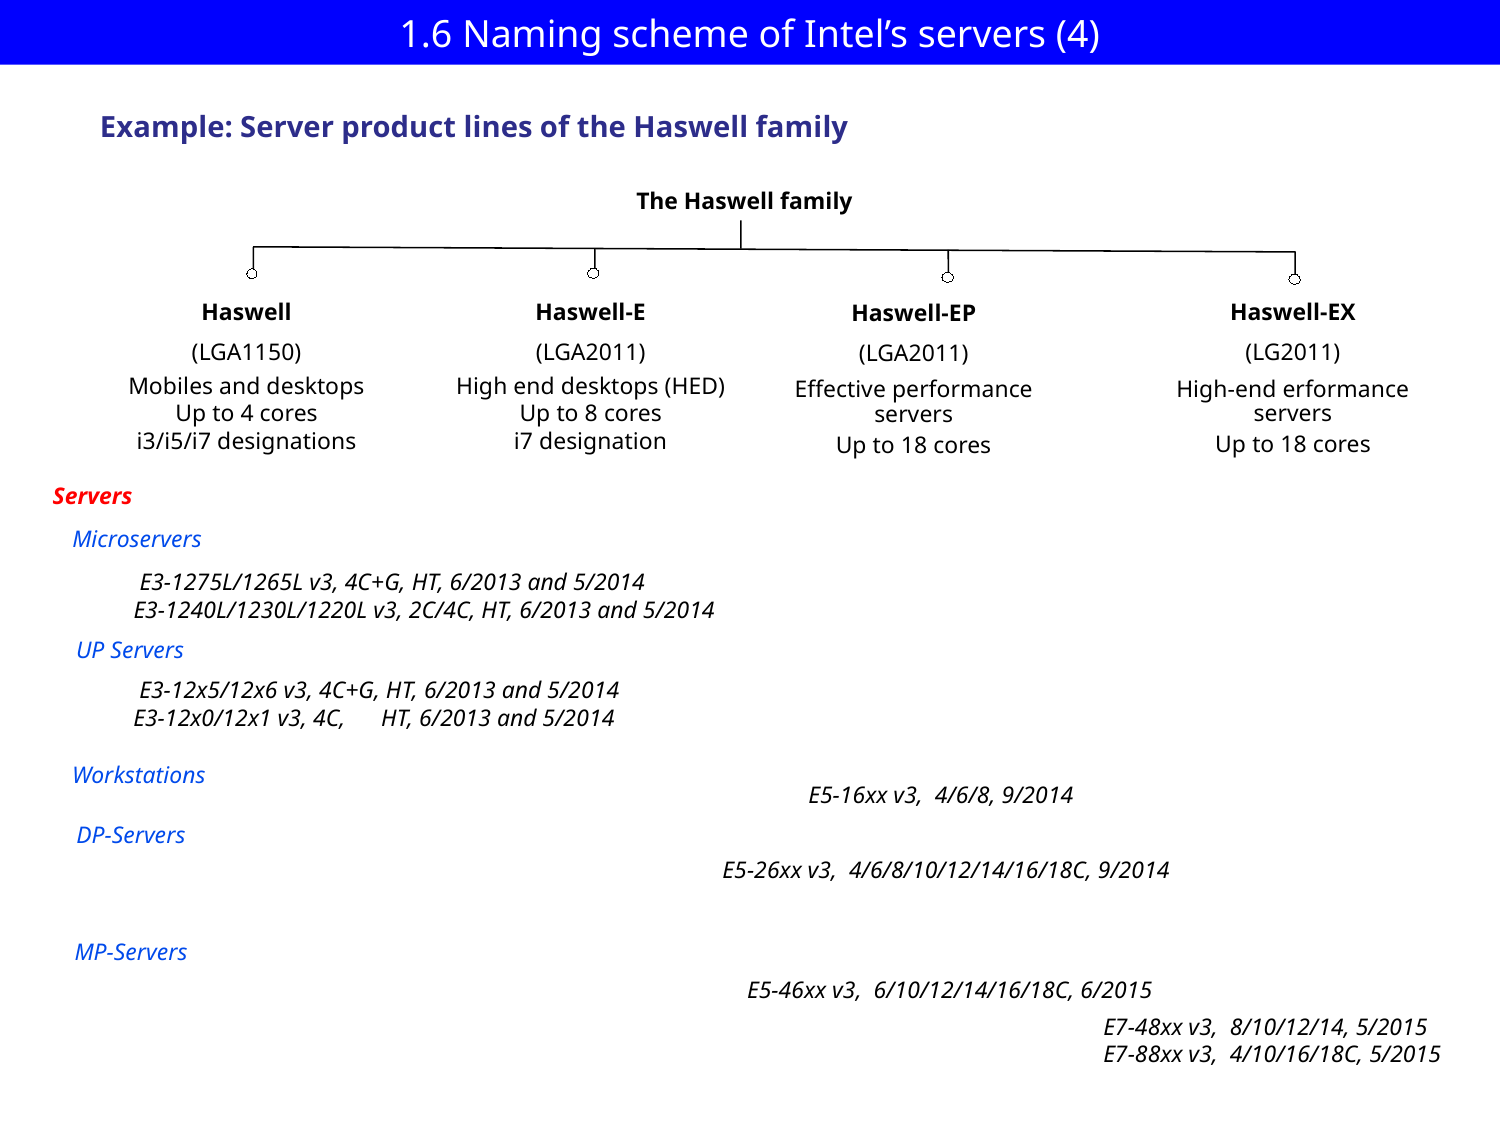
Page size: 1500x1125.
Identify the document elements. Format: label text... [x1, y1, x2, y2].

text_box Microservers [57, 517, 217, 560]
text_box Haswell (LGA1150) Mobiles and desktops Up to 4 cores i3/i5/i7 designations [113, 290, 380, 462]
text_box [246, 268, 257, 279]
text_box E5-16xx v3, 4/6/8, 9/2014 [781, 772, 1089, 815]
text_box E3-1275L/1265L v3, 4C+G, HT, 6/2013 and 5/2014 E3-1240L/1230L/1220L v3, 2C/4C, HT, 6/2013 and 5/2014 [118, 560, 731, 631]
title 1.6 Naming scheme of Intel’s servers (4) [0, 0, 1500, 65]
text_box Haswell-EP (LGA2011) Effective performance servers Up to 18 cores [740, 290, 1087, 466]
text_box Servers [37, 474, 148, 517]
text_box [1288, 274, 1301, 285]
text_box Example: Server product lines of the Haswell family [85, 101, 864, 152]
text_box MP-Servers [59, 929, 203, 972]
text_box Workstations [57, 753, 221, 796]
text_box Haswell-E (LGA2011) High end desktops (HED) Up to 8 cores i7 designation [441, 290, 740, 462]
text_box DP-Servers [61, 812, 201, 855]
text_box [587, 268, 599, 279]
text_box E5-46xx v3, 6/10/12/14/16/18C, 6/2015 [726, 967, 1168, 1010]
text_box E7-48xx v3, 8/10/12/14, 5/2015 E7-88xx v3, 4/10/16/18C, 5/2015 [1088, 1004, 1457, 1075]
text_box The Haswell family [621, 179, 868, 222]
text_box E5-26xx v3, 4/6/8/10/12/14/16/18C, 9/2014 [707, 847, 1186, 891]
text_box UP Servers [61, 628, 200, 671]
text_box [941, 272, 954, 283]
text_box E3-12x5/12x6 v3, 4C+G, HT, 6/2013 and 5/2014 E3-12x0/12x1 v3, 4C, HT, 6/2013 and 5/2014 [118, 668, 635, 738]
text_box Haswell-EX (LG2011) High-end erformance servers Up to 18 cores [1148, 290, 1438, 466]
